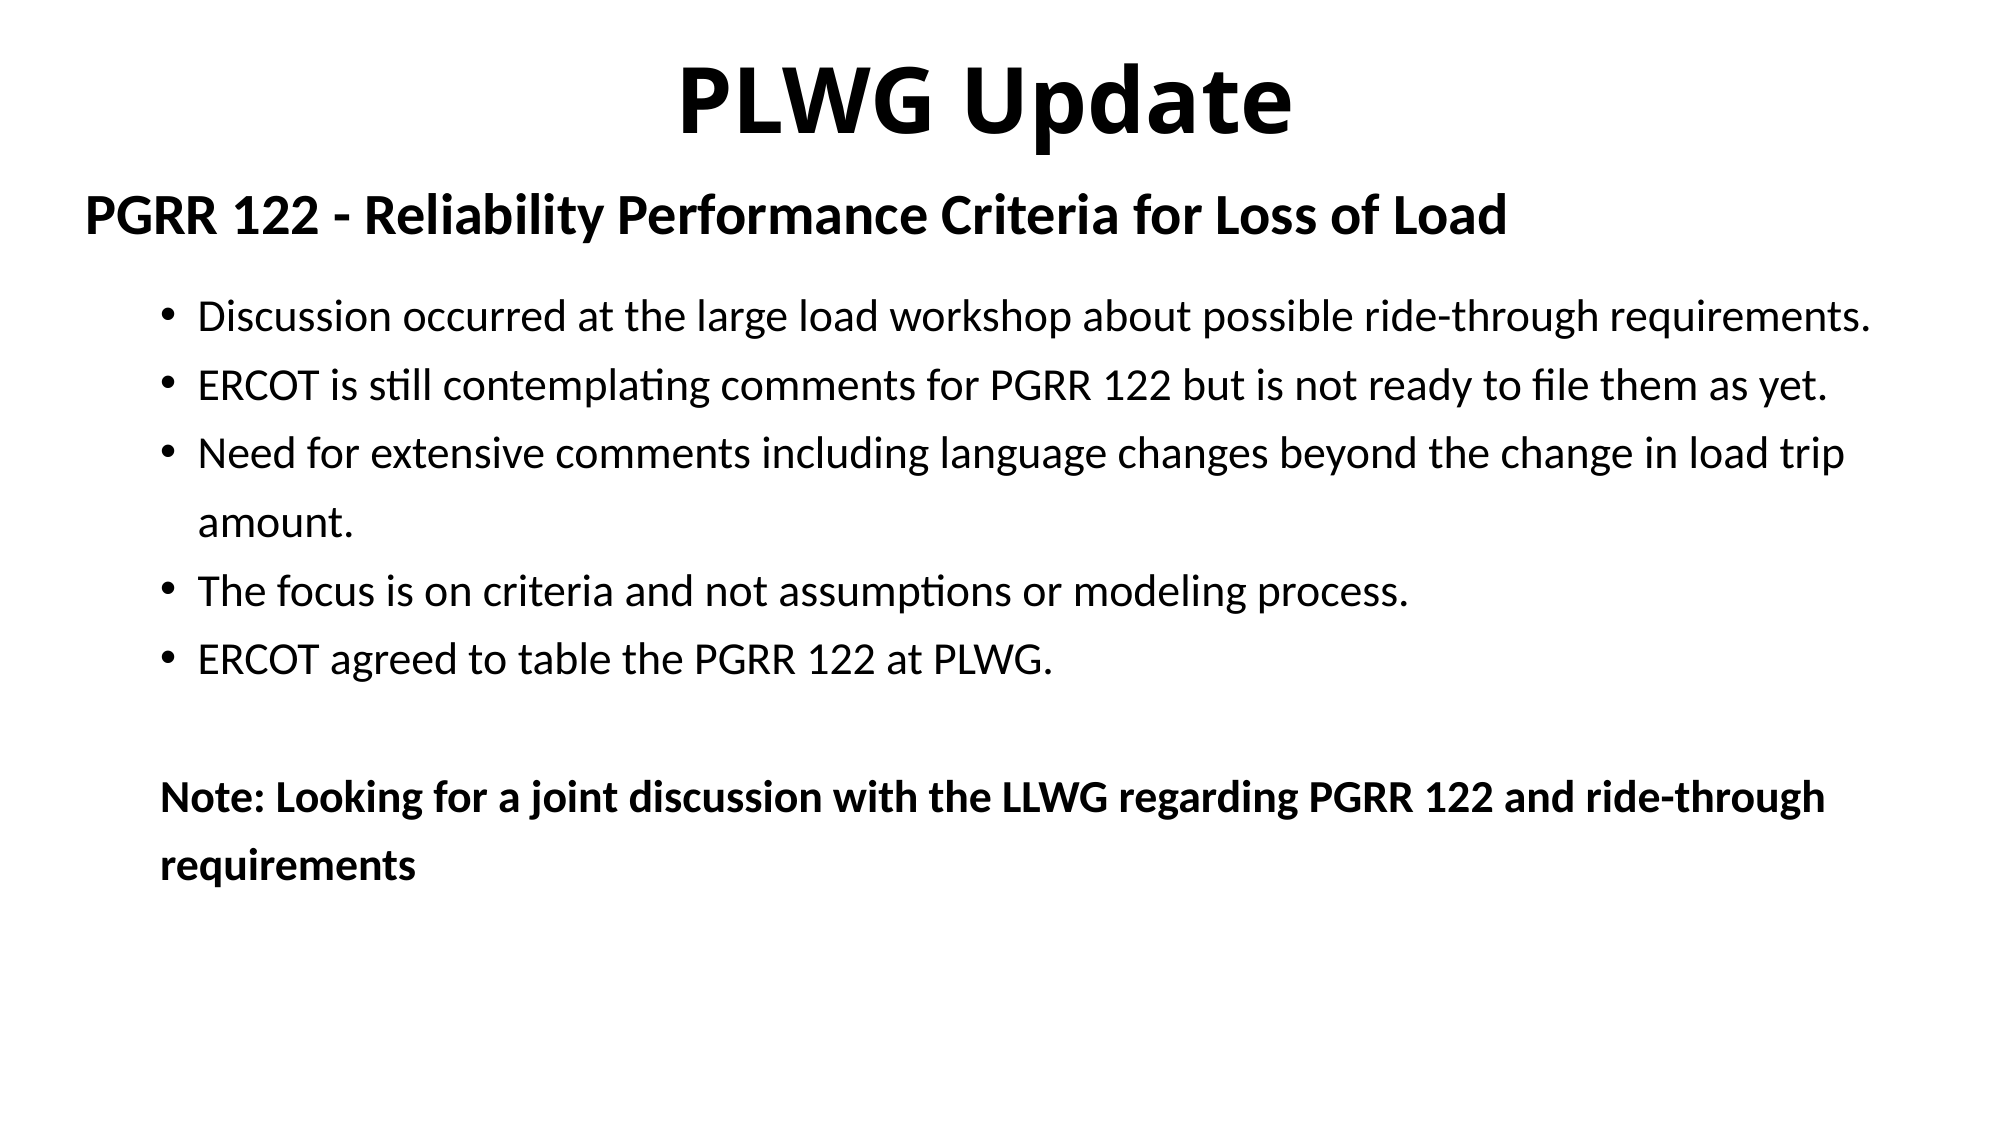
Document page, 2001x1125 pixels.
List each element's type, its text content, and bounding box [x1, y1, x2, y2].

title PLWG Update [506, 0, 1465, 213]
list PGRR 122 - Reliability Performance Criteria for Loss of Load Discussion occurred at the large load workshop about possible ride-through requirements. ERCOT is still contemplating comments for PGRR 122 but is not ready to file them as yet. Need for extensive comments including language changes beyond the change in load trip amount. The focus is on criteria and not assumptions or modeling process. ERCOT agreed to table the PGRR 122 at PLWG. Note: Looking for a joint discussion with the LLWG regarding PGRR 122 and ride-through requirements [70, 176, 1930, 1097]
